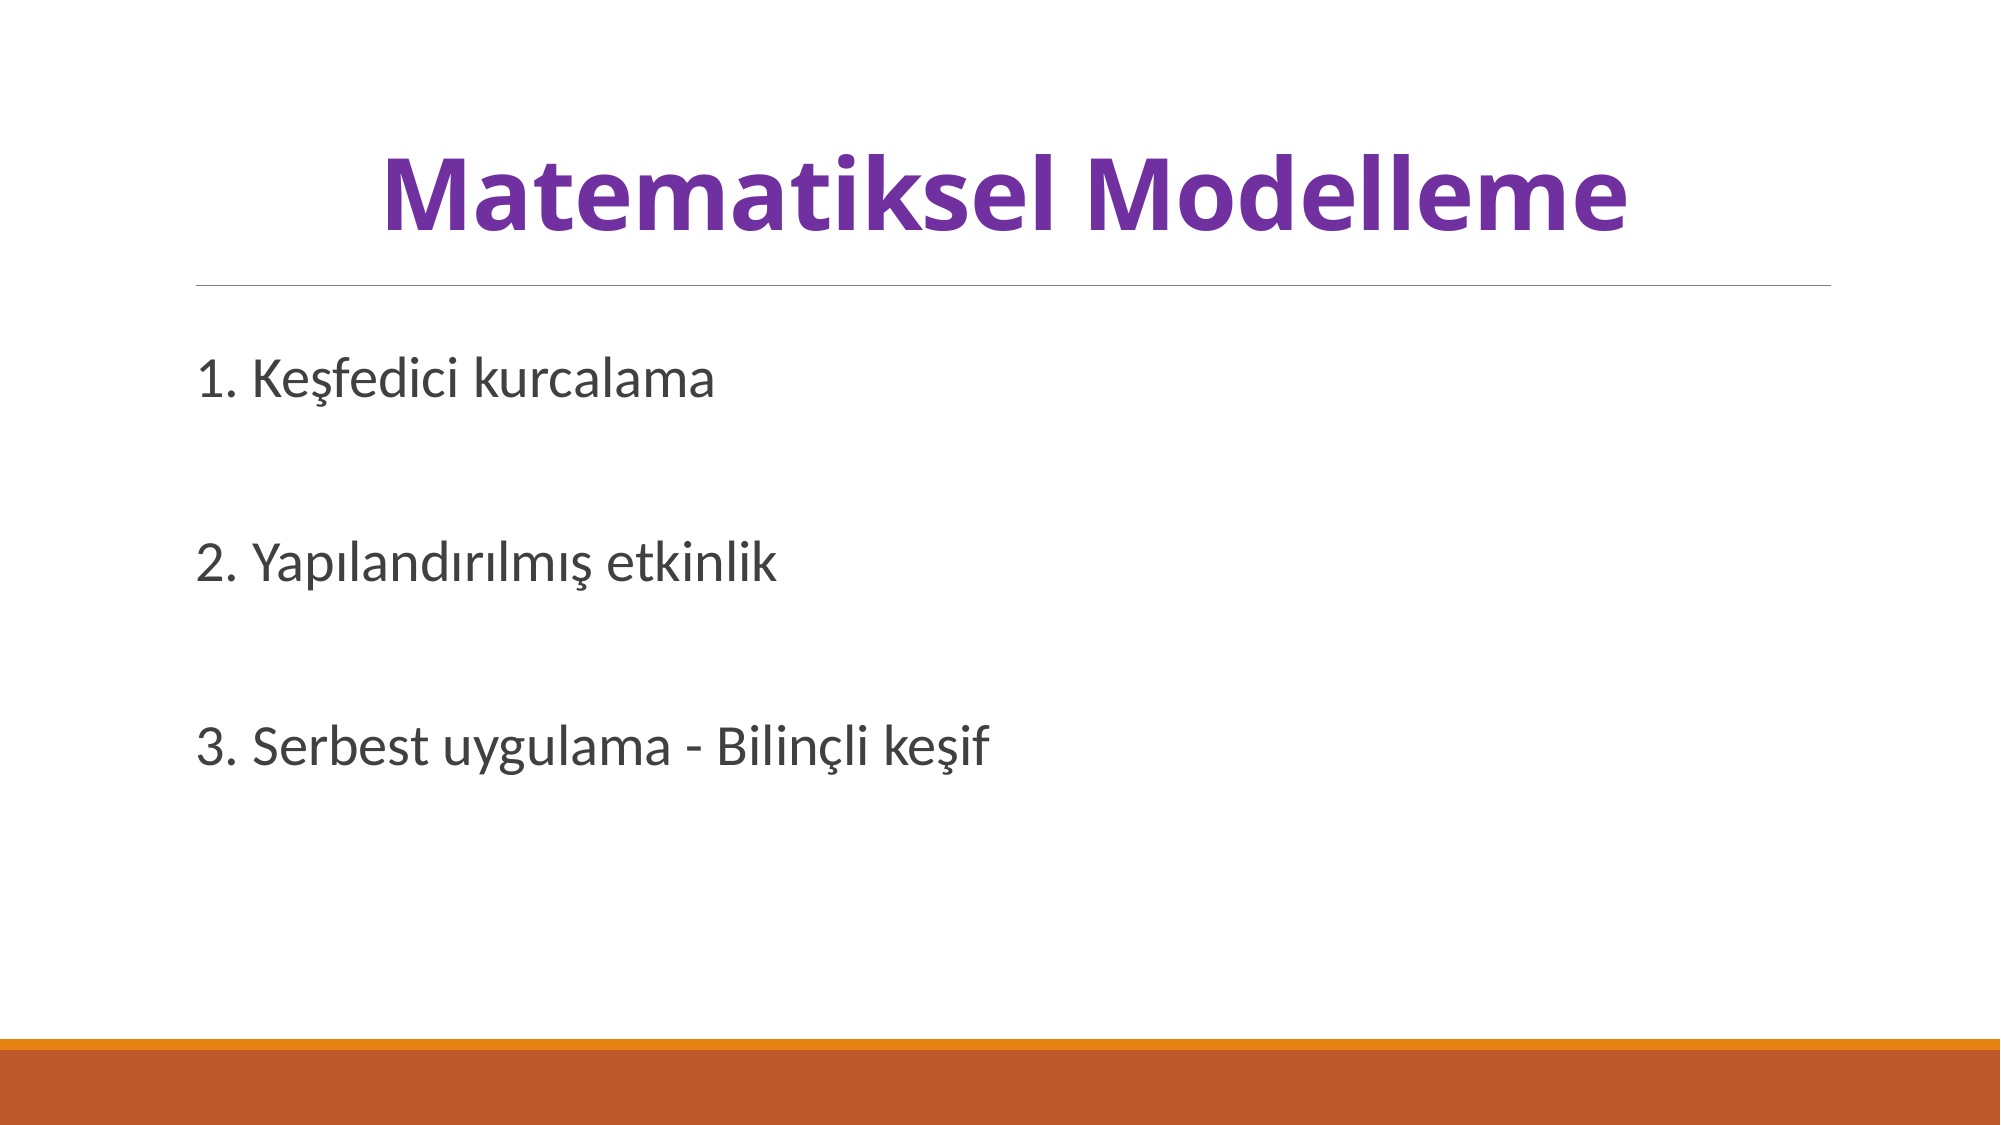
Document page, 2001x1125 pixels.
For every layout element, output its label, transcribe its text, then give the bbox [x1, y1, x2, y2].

list 1. Keşfedici kurcalama 2. Yapılandırılmış etkinlik 3. Serbest uygulama - Bilinçli keşif [180, 339, 1830, 963]
title Matematiksel Modelleme [180, 47, 1830, 259]
